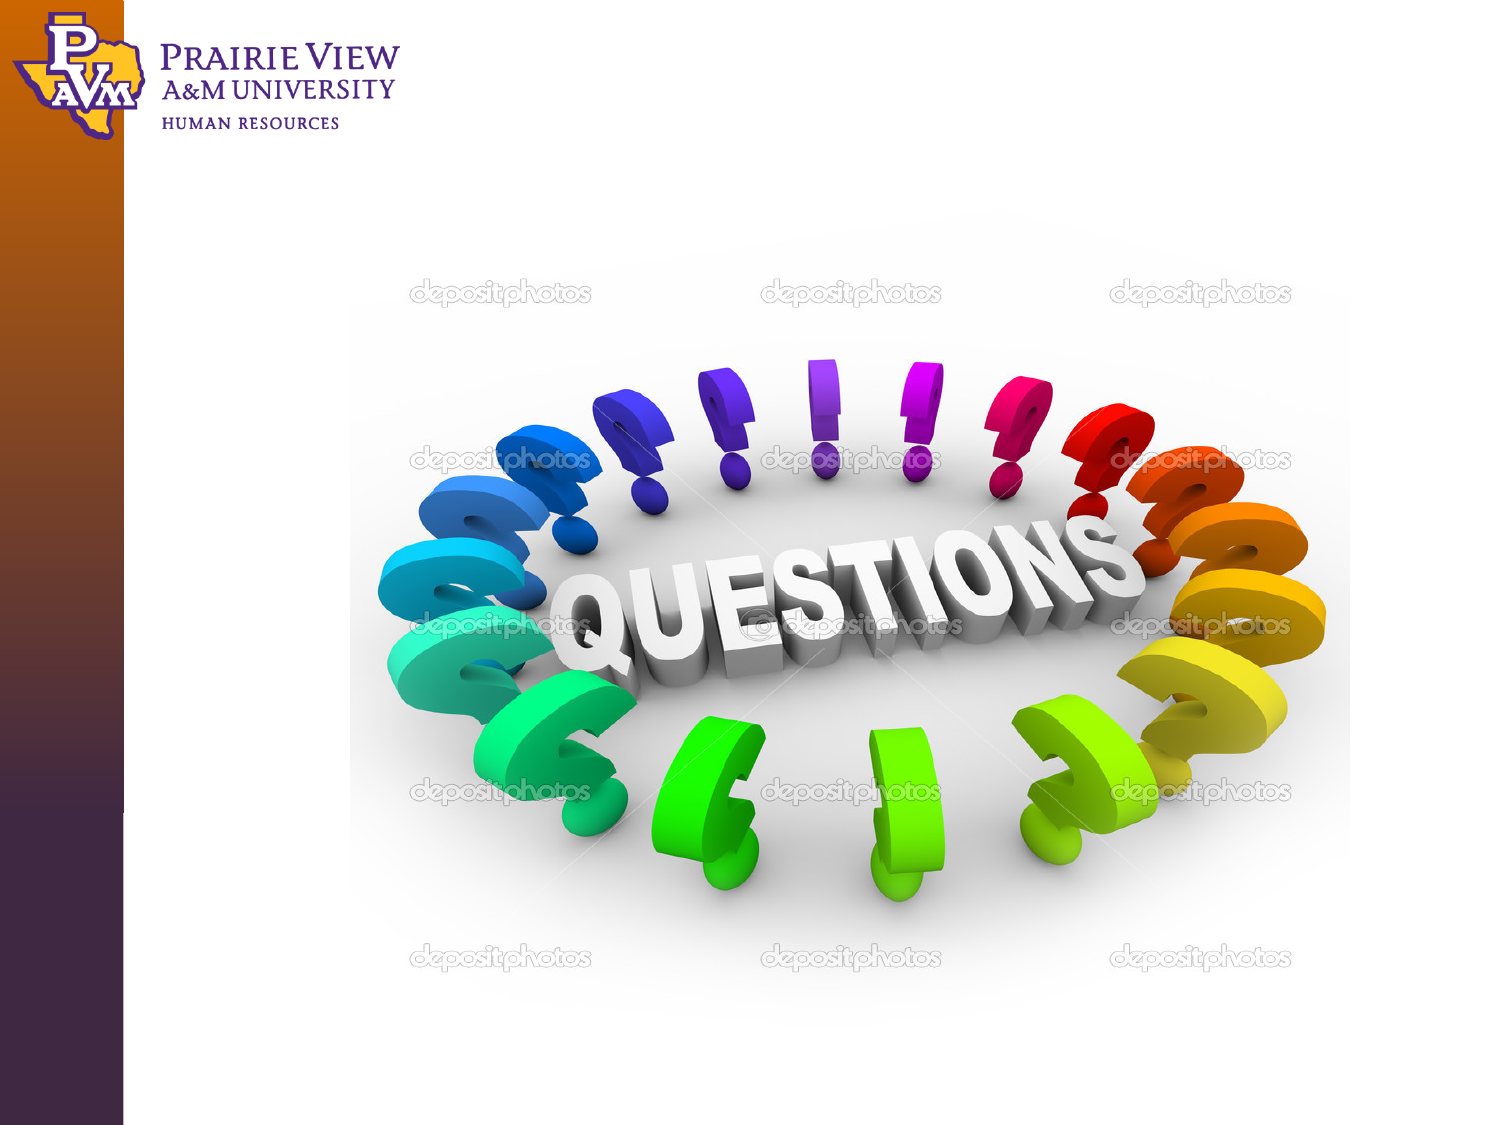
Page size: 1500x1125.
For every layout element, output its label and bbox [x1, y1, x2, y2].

picture [349, 199, 1351, 1052]
picture [12, 12, 400, 140]
